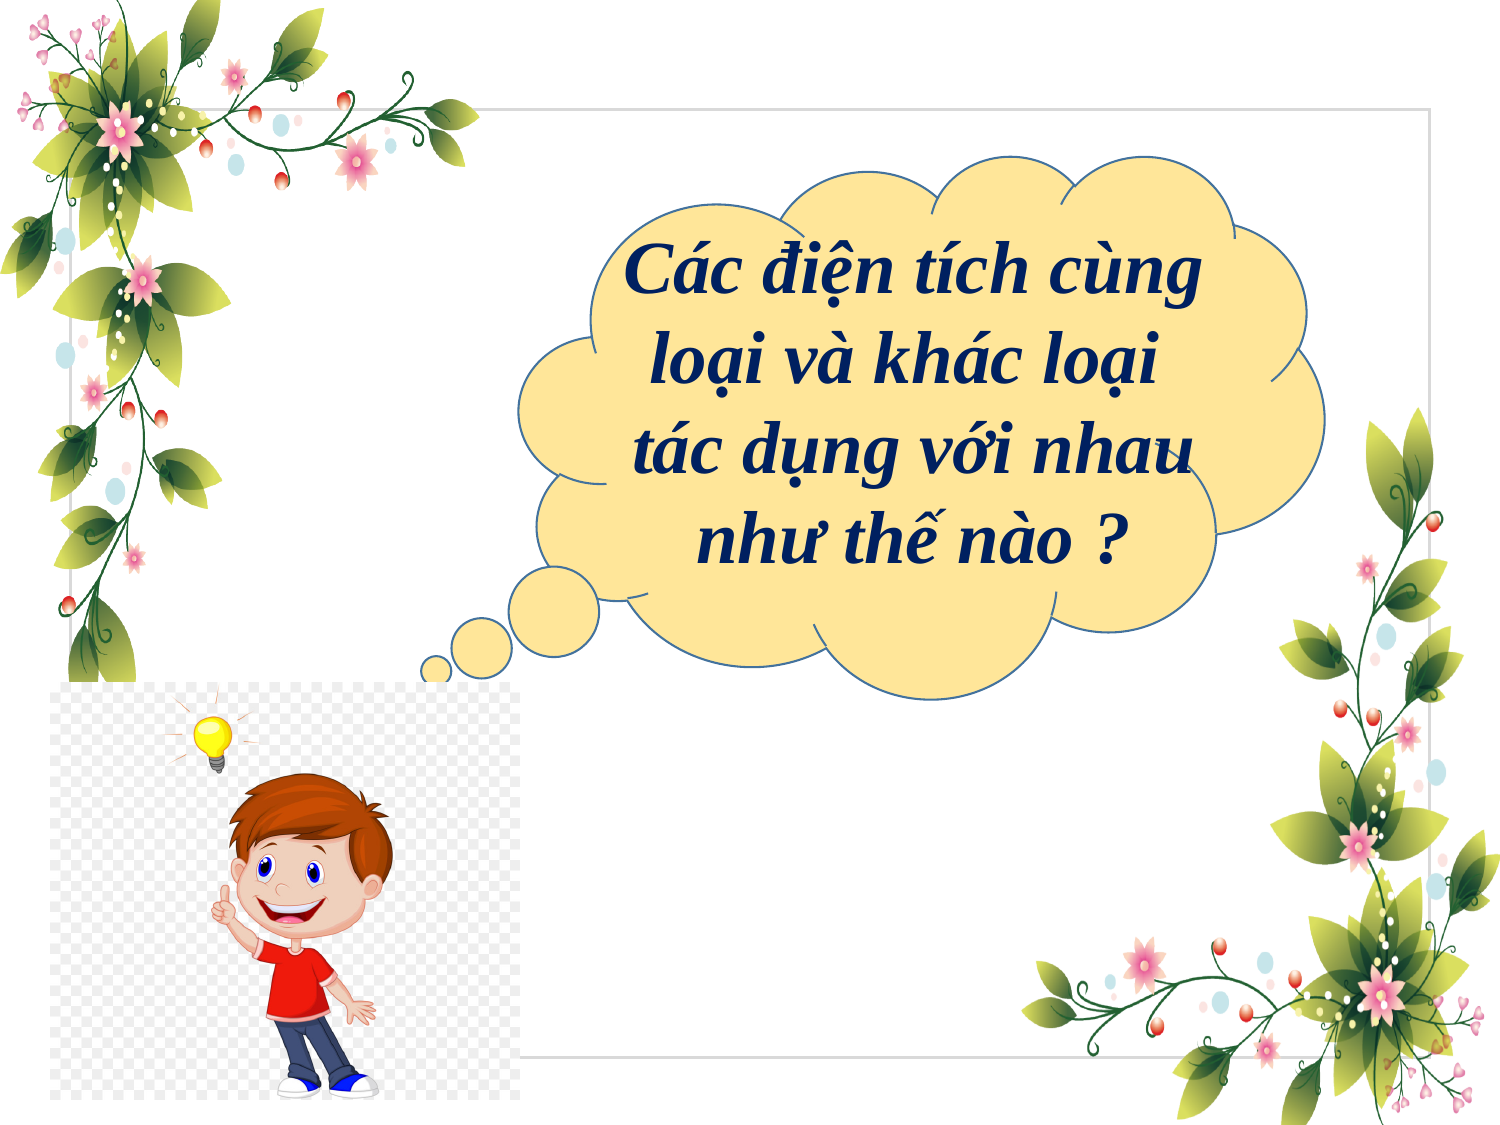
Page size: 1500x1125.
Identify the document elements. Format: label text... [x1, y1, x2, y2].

text_box [784, 155, 1326, 534]
text_box [850, 674, 1012, 701]
picture [0, 0, 520, 1100]
text_box [420, 655, 453, 682]
text_box [671, 203, 762, 211]
text_box [450, 617, 513, 680]
text_box [507, 271, 601, 659]
picture [1021, 407, 1500, 1125]
text_box Các điện tích cùng loại và khác loại tác dụng với nhau như thế nào ? [601, 211, 1226, 674]
